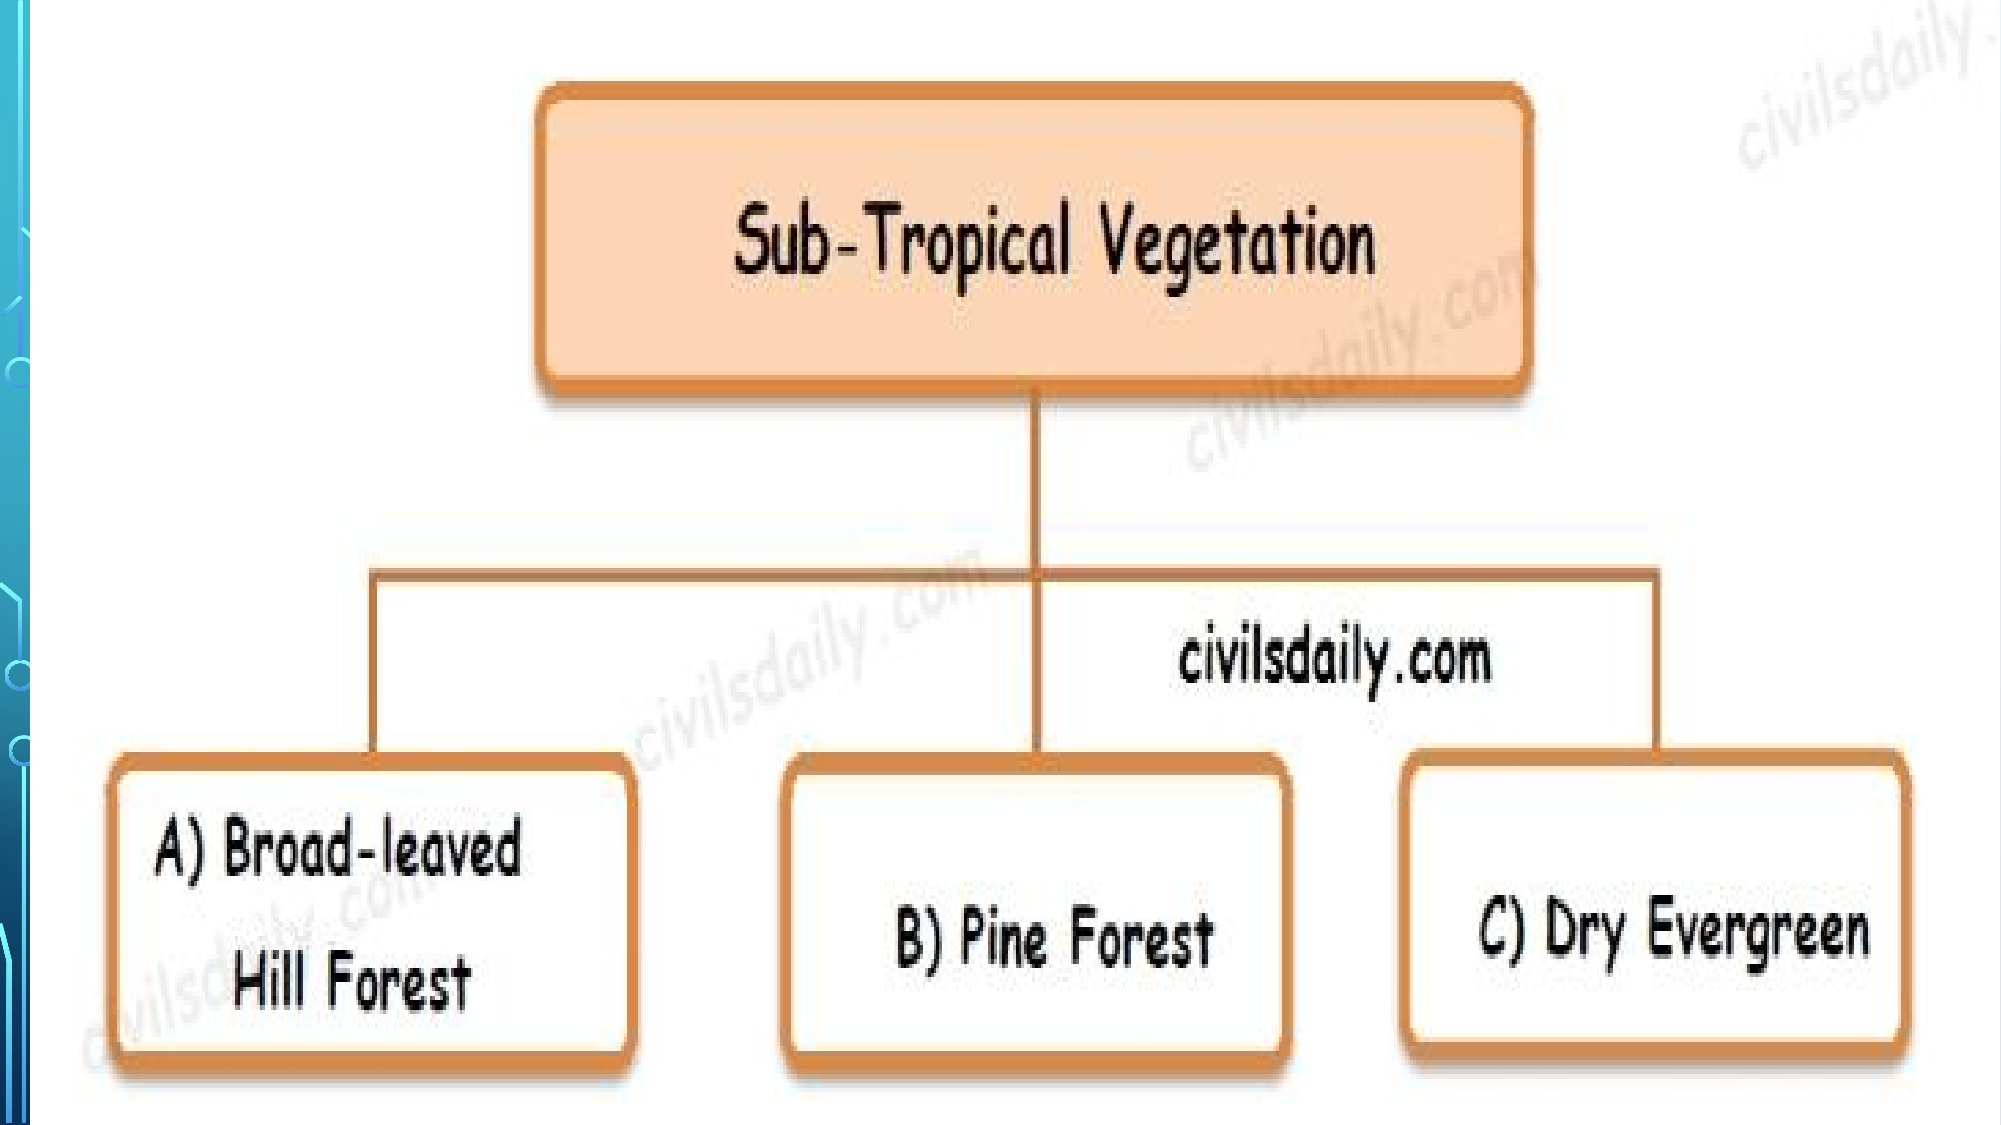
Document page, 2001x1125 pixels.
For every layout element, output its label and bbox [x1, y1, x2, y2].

list [30, 0, 2000, 1125]
